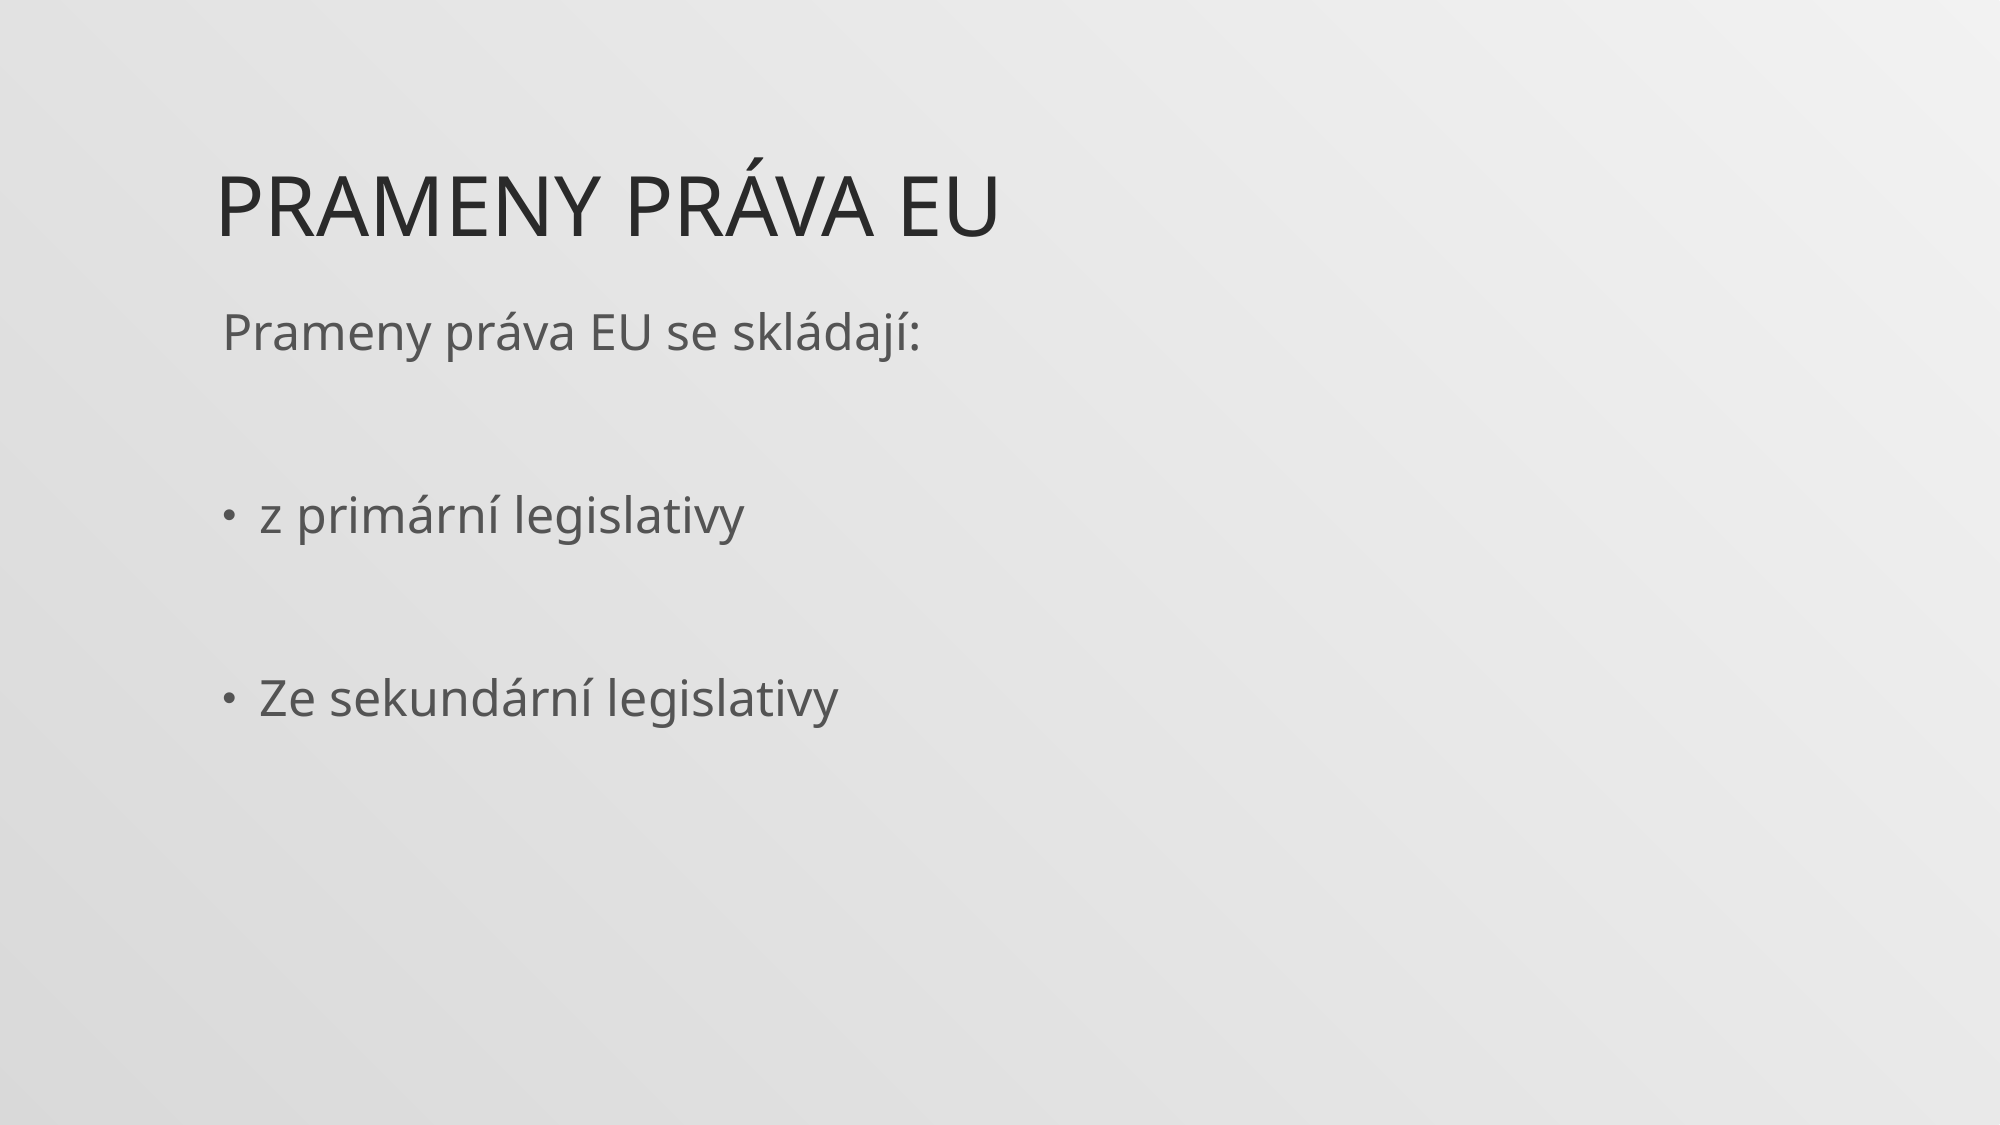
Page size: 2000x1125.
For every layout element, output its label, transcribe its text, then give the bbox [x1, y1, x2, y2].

title Prameny práva EU [199, 45, 1800, 263]
list Prameny práva EU se skládají: z primární legislativy Ze sekundární legislativy [199, 299, 1800, 1013]
